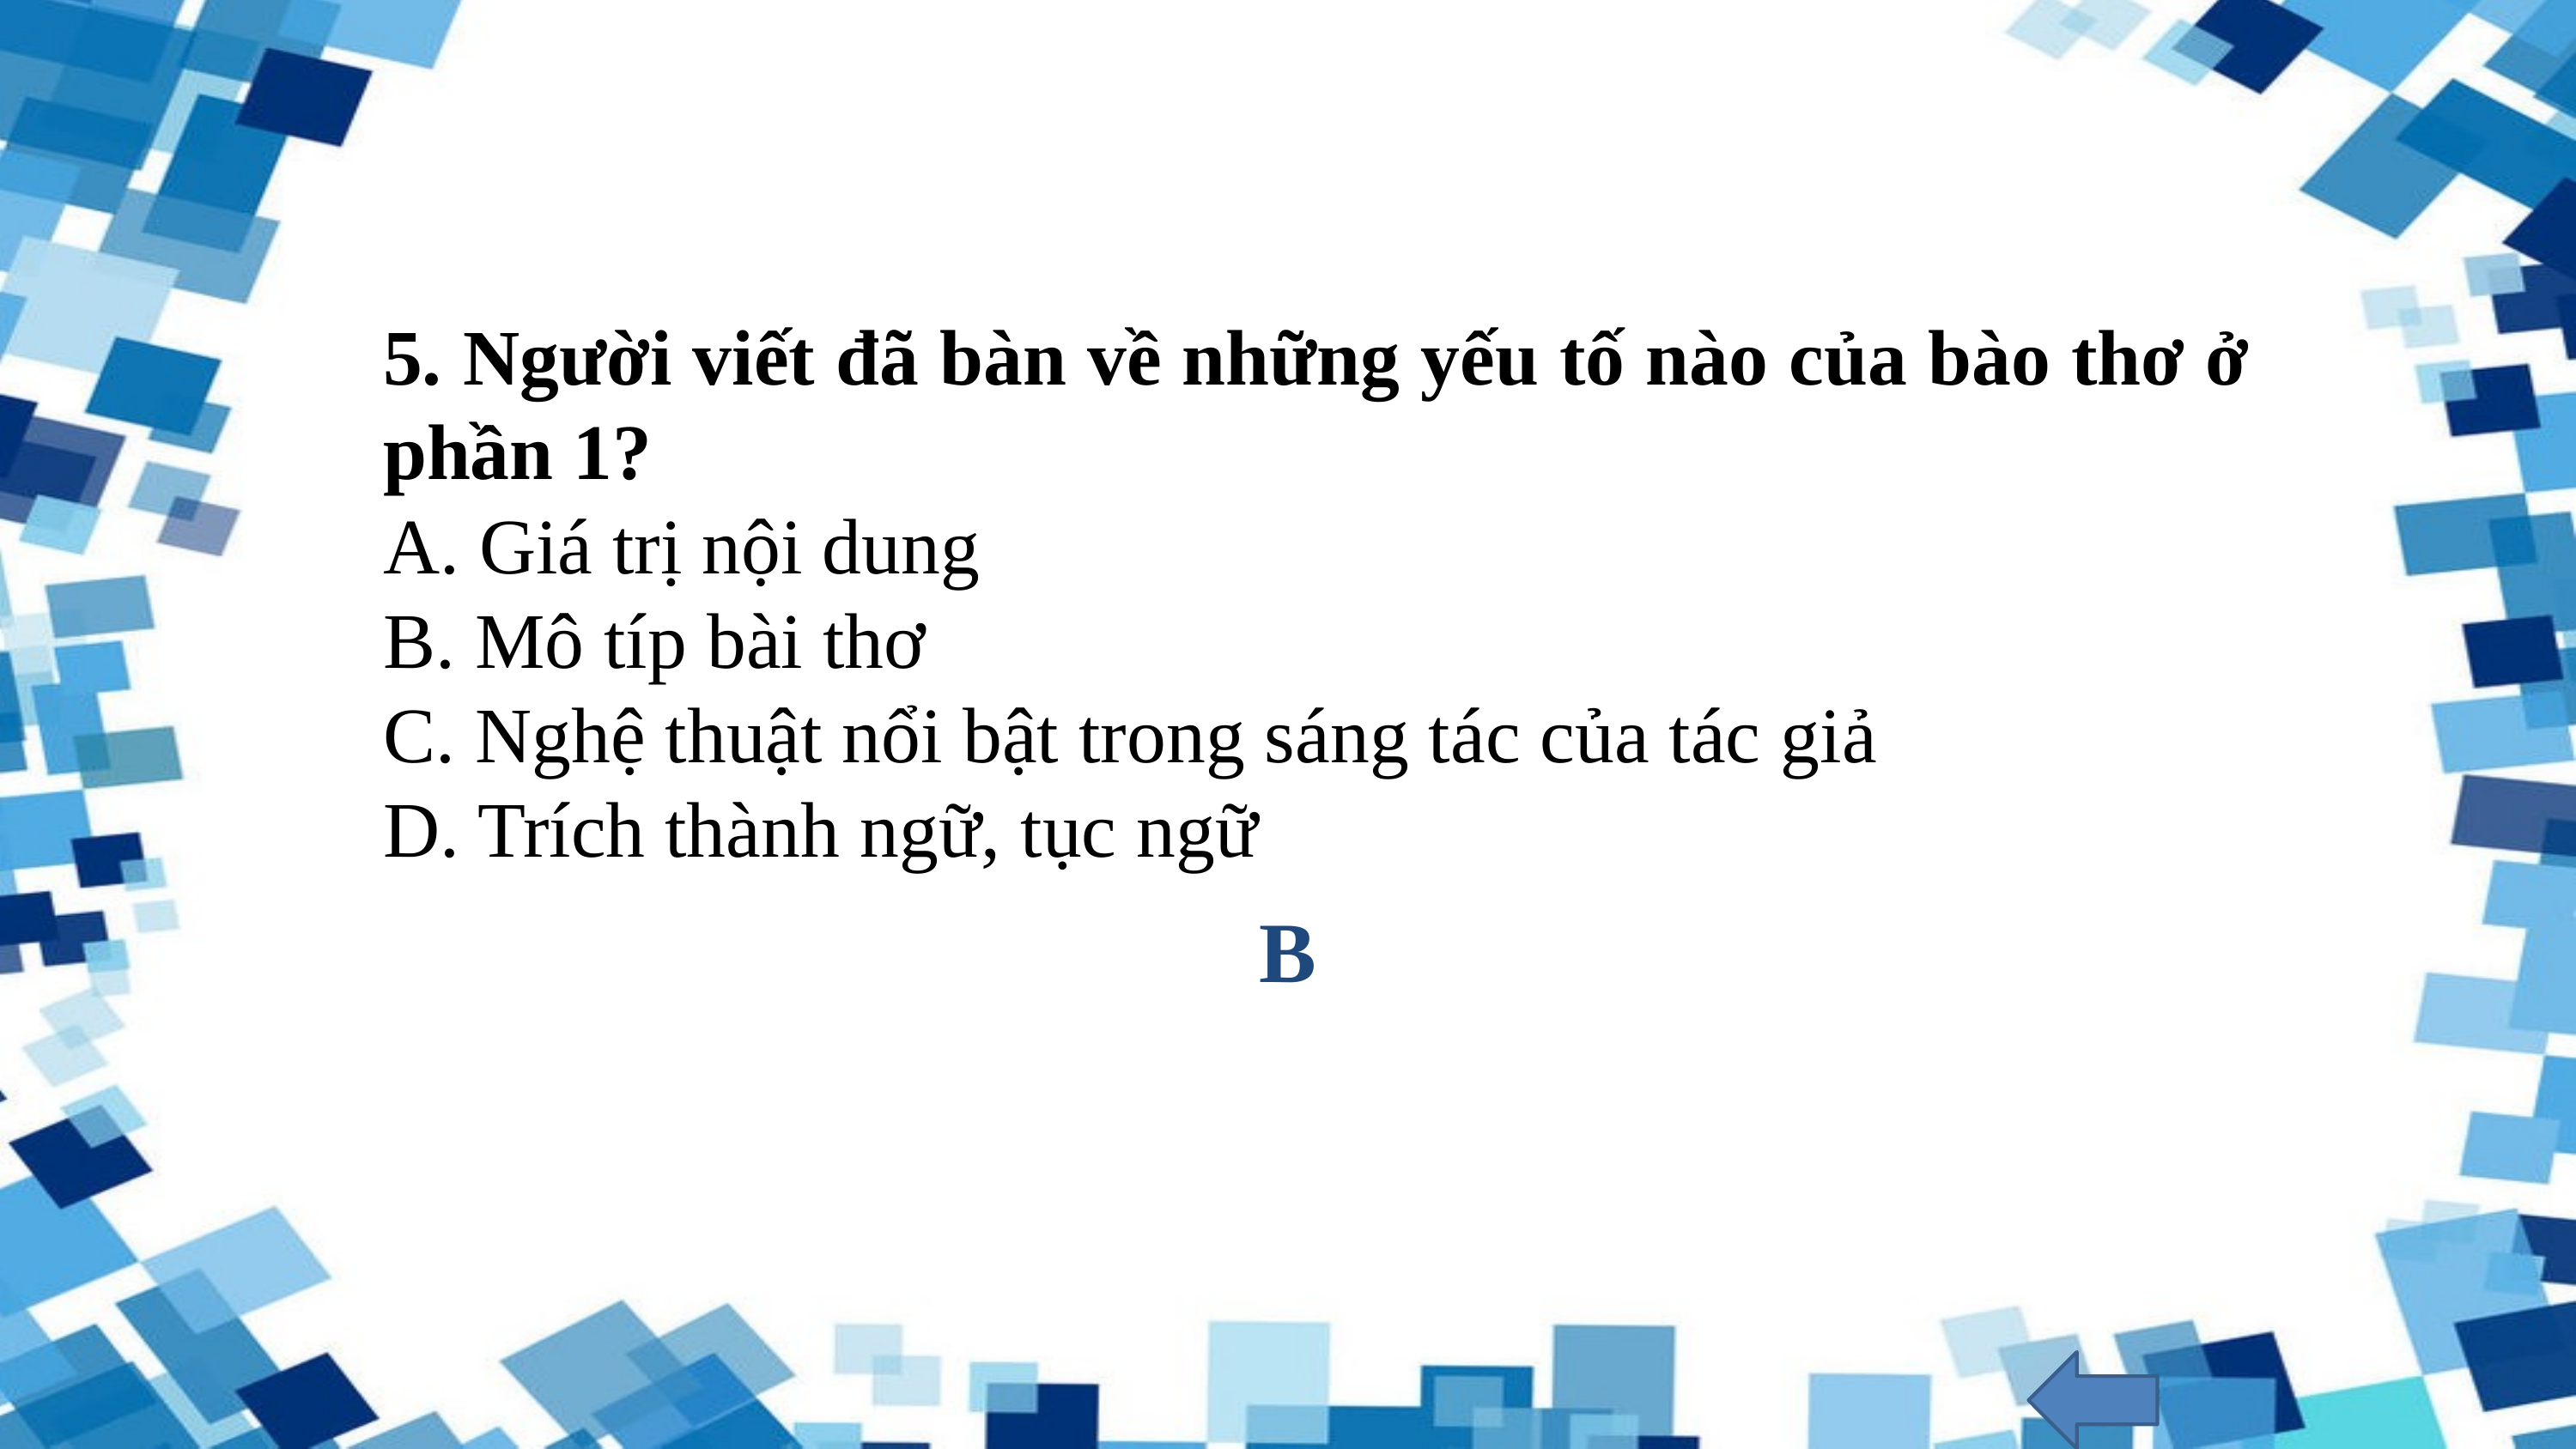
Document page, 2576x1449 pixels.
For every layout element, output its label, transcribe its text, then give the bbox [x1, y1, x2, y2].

text_box B [426, 890, 2150, 1007]
picture [0, 0, 2576, 1449]
text_box 5. Người viết đã bàn về những yếu tố nào của bào thơ ở phần 1? A. Giá trị nội dung B. Mô típ bài thơ C. Nghệ thuật nổi bật trong sáng tác của tác giả D. Trích thành ngữ, tục ngữ [370, 300, 2265, 880]
text_box [2026, 1350, 2160, 1449]
